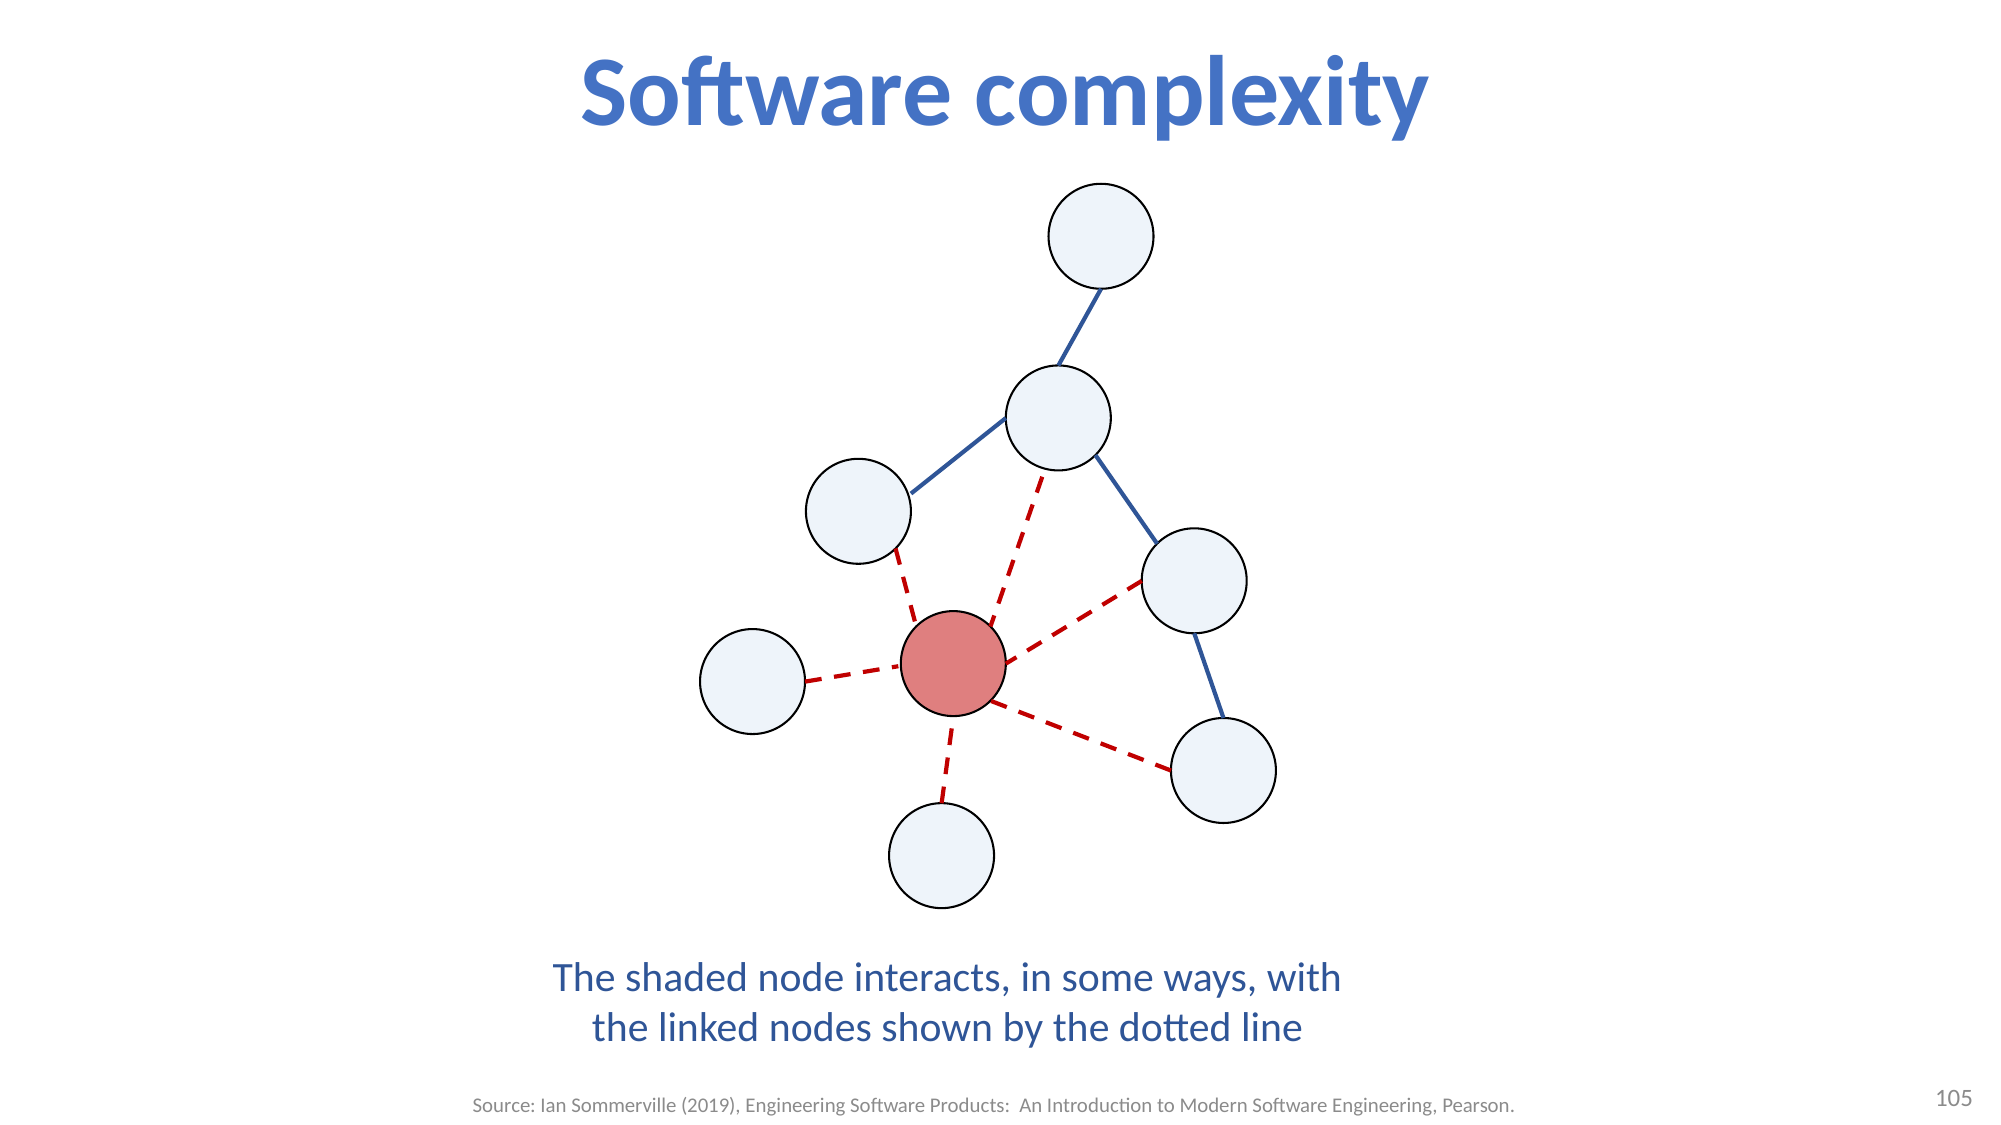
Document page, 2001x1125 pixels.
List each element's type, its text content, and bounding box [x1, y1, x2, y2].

title Software complexity [291, 7, 1721, 164]
footer Source: Ian Sommerville (2019), Engineering Software Products: An Introduction to Modern Software Engineering, Pearson. [350, 1082, 1638, 1125]
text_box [1095, 455, 1158, 544]
text_box [1047, 182, 1155, 290]
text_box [990, 476, 1043, 627]
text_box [1058, 288, 1101, 366]
text_box [899, 610, 1007, 718]
text_box [699, 628, 806, 736]
text_box The shaded node interacts, in some ways, with the linked nodes shown by the dotted line [535, 942, 1360, 1058]
slide_number 105 [1830, 1076, 1989, 1116]
text_box [1004, 364, 1112, 472]
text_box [805, 666, 899, 682]
text_box [888, 802, 996, 910]
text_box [910, 417, 1006, 494]
text_box [1169, 717, 1277, 825]
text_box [941, 716, 954, 804]
text_box [804, 457, 912, 565]
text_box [895, 548, 917, 627]
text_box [1194, 633, 1224, 718]
text_box [1140, 527, 1248, 635]
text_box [990, 700, 1171, 771]
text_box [1005, 580, 1142, 664]
